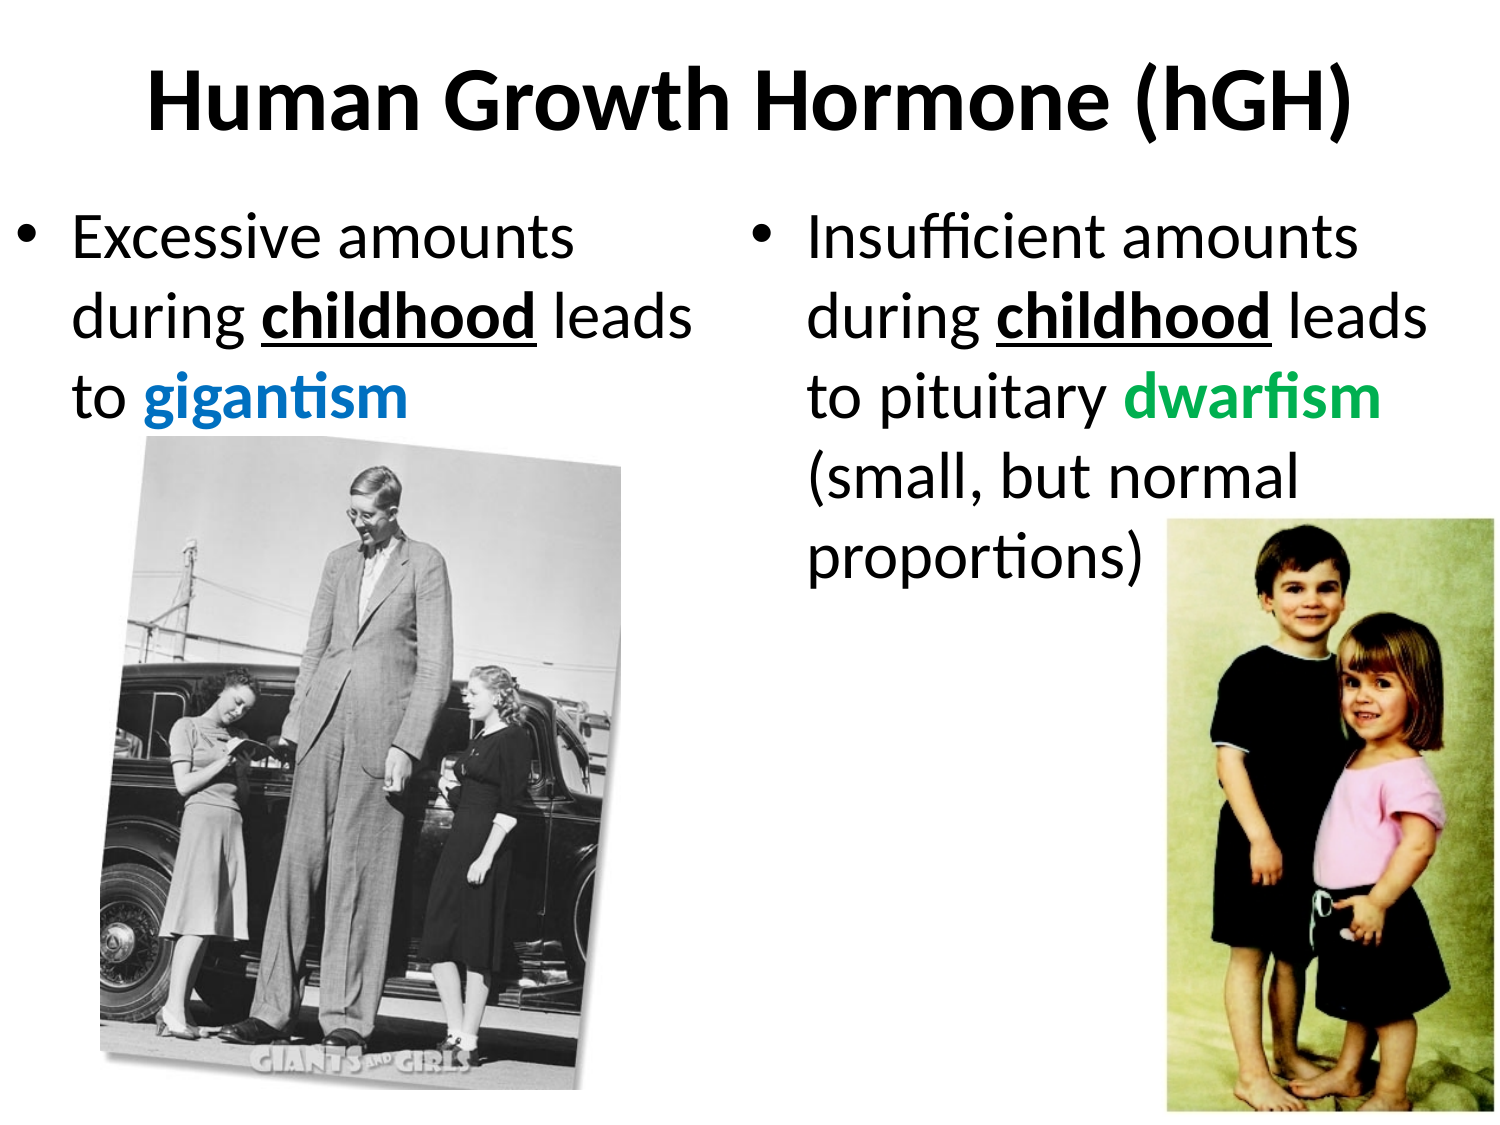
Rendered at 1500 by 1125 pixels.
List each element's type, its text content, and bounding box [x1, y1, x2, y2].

title Human Growth Hormone (hGH) [76, 0, 1427, 184]
picture [1159, 513, 1500, 1119]
picture [100, 436, 621, 1091]
list Excessive amounts during childhood leads to gigantism Insufficient amounts during childhood leads to pituitary dwarfism (small, but normal proportions) [0, 184, 1500, 1125]
